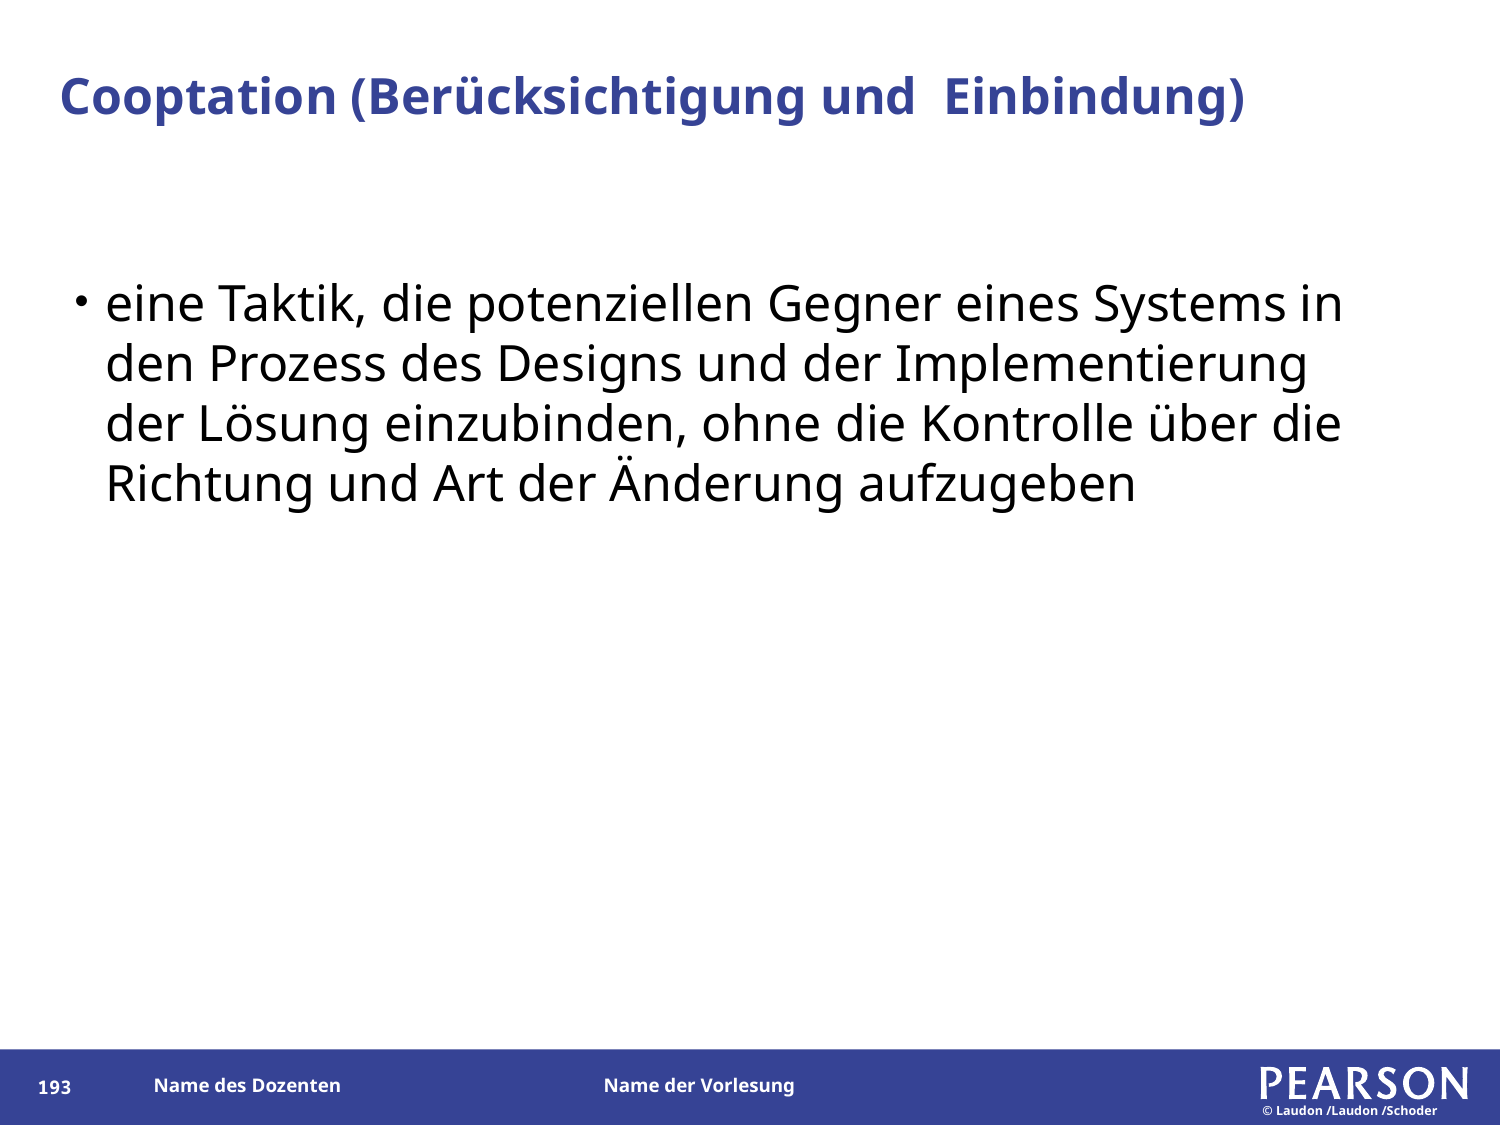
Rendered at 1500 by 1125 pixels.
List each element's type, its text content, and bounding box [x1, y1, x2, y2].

title Cooptation (Berücksichtigung und Einbindung) [59, 64, 1410, 213]
slide_number 192 [22, 1067, 136, 1098]
list eine Taktik, die potenziellen Gegner eines Systems in den Prozess des Designs und der Implementierung der Lösung einzubinden, ohne die Kontrolle über die Richtung und Art der Änderung aufzugeben [59, 263, 1410, 1017]
